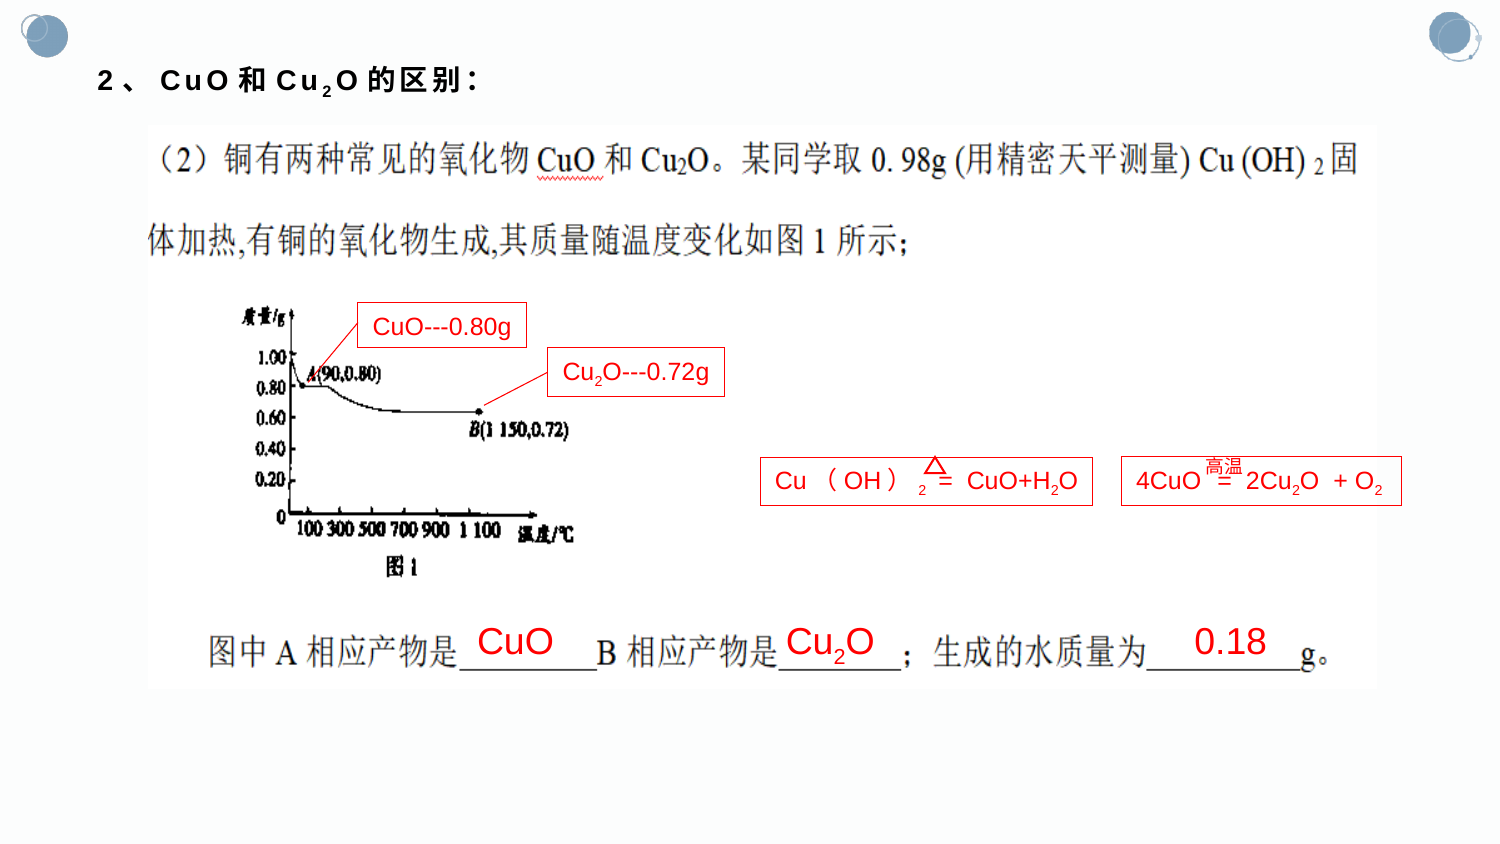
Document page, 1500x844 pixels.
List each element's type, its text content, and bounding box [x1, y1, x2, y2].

title 2、CuO和Cu2O的区别： [82, 54, 1418, 109]
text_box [770, 456, 1084, 503]
picture [0, 0, 89, 73]
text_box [1121, 446, 1402, 502]
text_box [308, 302, 527, 383]
picture [1411, 0, 1500, 73]
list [148, 125, 1377, 689]
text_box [484, 347, 726, 406]
